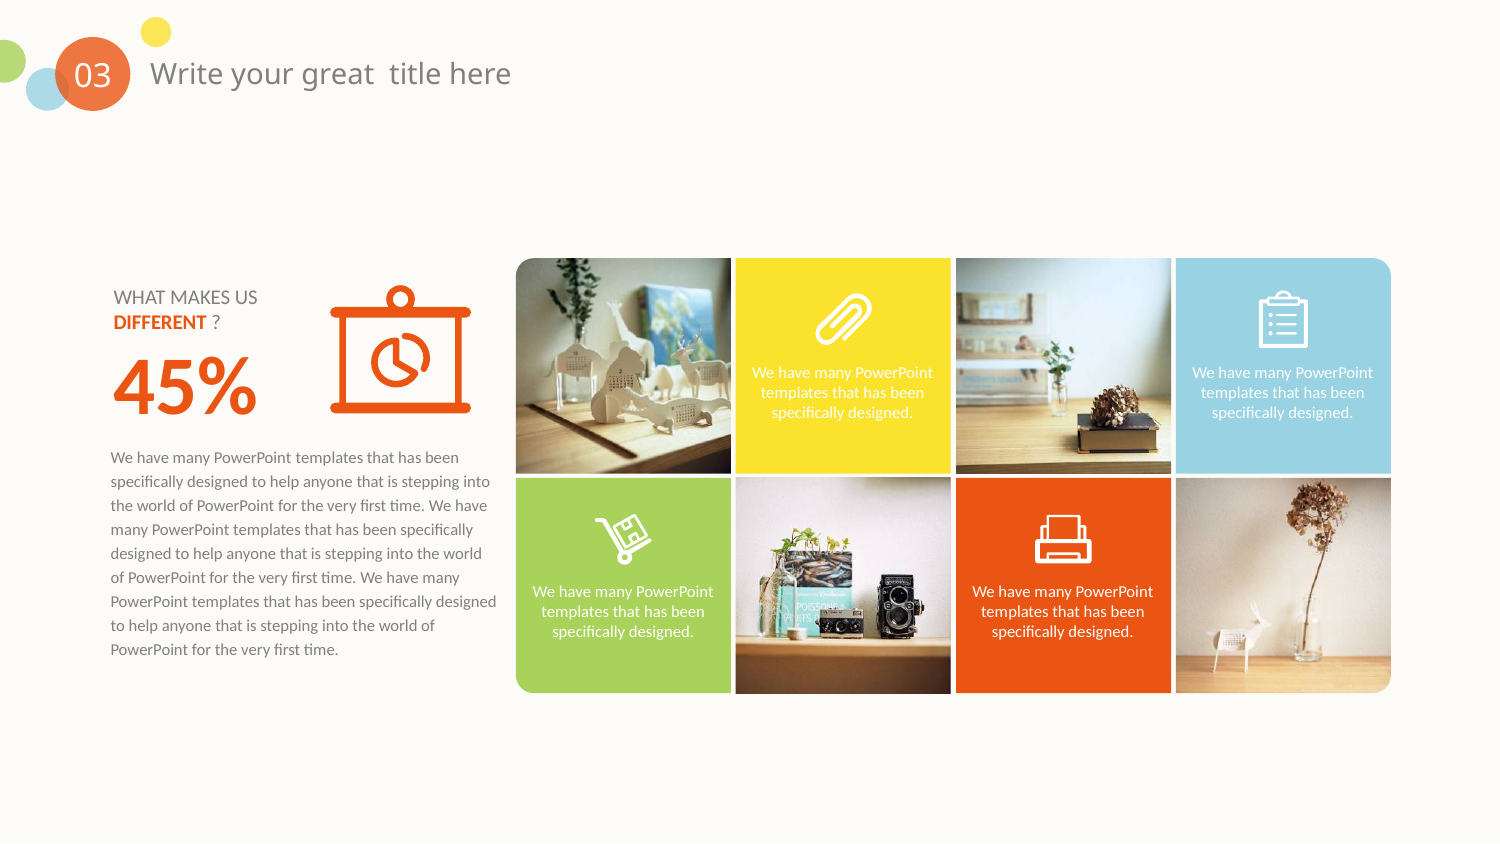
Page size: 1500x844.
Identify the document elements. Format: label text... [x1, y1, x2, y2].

text_box We have many PowerPoint templates that has been specifically designed. [528, 580, 718, 641]
text_box [735, 258, 951, 474]
text_box [25, 67, 66, 111]
text_box We have many PowerPoint templates that has been specifically designed. [968, 580, 1158, 641]
text_box [330, 285, 472, 414]
text_box We have many PowerPoint templates that has been specifically designed to help anyone that is stepping into the world of PowerPoint for the very first time. We have many PowerPoint templates that has been specifically designed to help anyone that is stepping into the world of PowerPoint for the very first time. We have many PowerPoint templates that has been specifically designed to help anyone that is stepping into the world of PowerPoint for the very first time. [110, 436, 513, 667]
text_box [1035, 514, 1092, 564]
text_box [956, 258, 1172, 474]
text_box [140, 17, 172, 48]
text_box We have many PowerPoint templates that has been specifically designed. [1188, 362, 1378, 423]
text_box [55, 36, 131, 111]
text_box Write your great title here [150, 55, 606, 91]
text_box [815, 293, 872, 345]
text_box We have many PowerPoint templates that has been specifically designed. [747, 362, 938, 423]
text_box [1258, 290, 1308, 348]
text_box [594, 513, 652, 565]
text_box 03 [65, 53, 121, 94]
text_box [956, 477, 1172, 694]
text_box [1175, 477, 1391, 694]
text_box [515, 258, 731, 474]
text_box [1175, 258, 1391, 474]
text_box 45% [113, 331, 303, 432]
text_box [735, 477, 951, 694]
text_box [515, 477, 731, 694]
text_box [0, 39, 26, 83]
text_box WHAT MAKES US DIFFERENT ? [113, 283, 303, 331]
